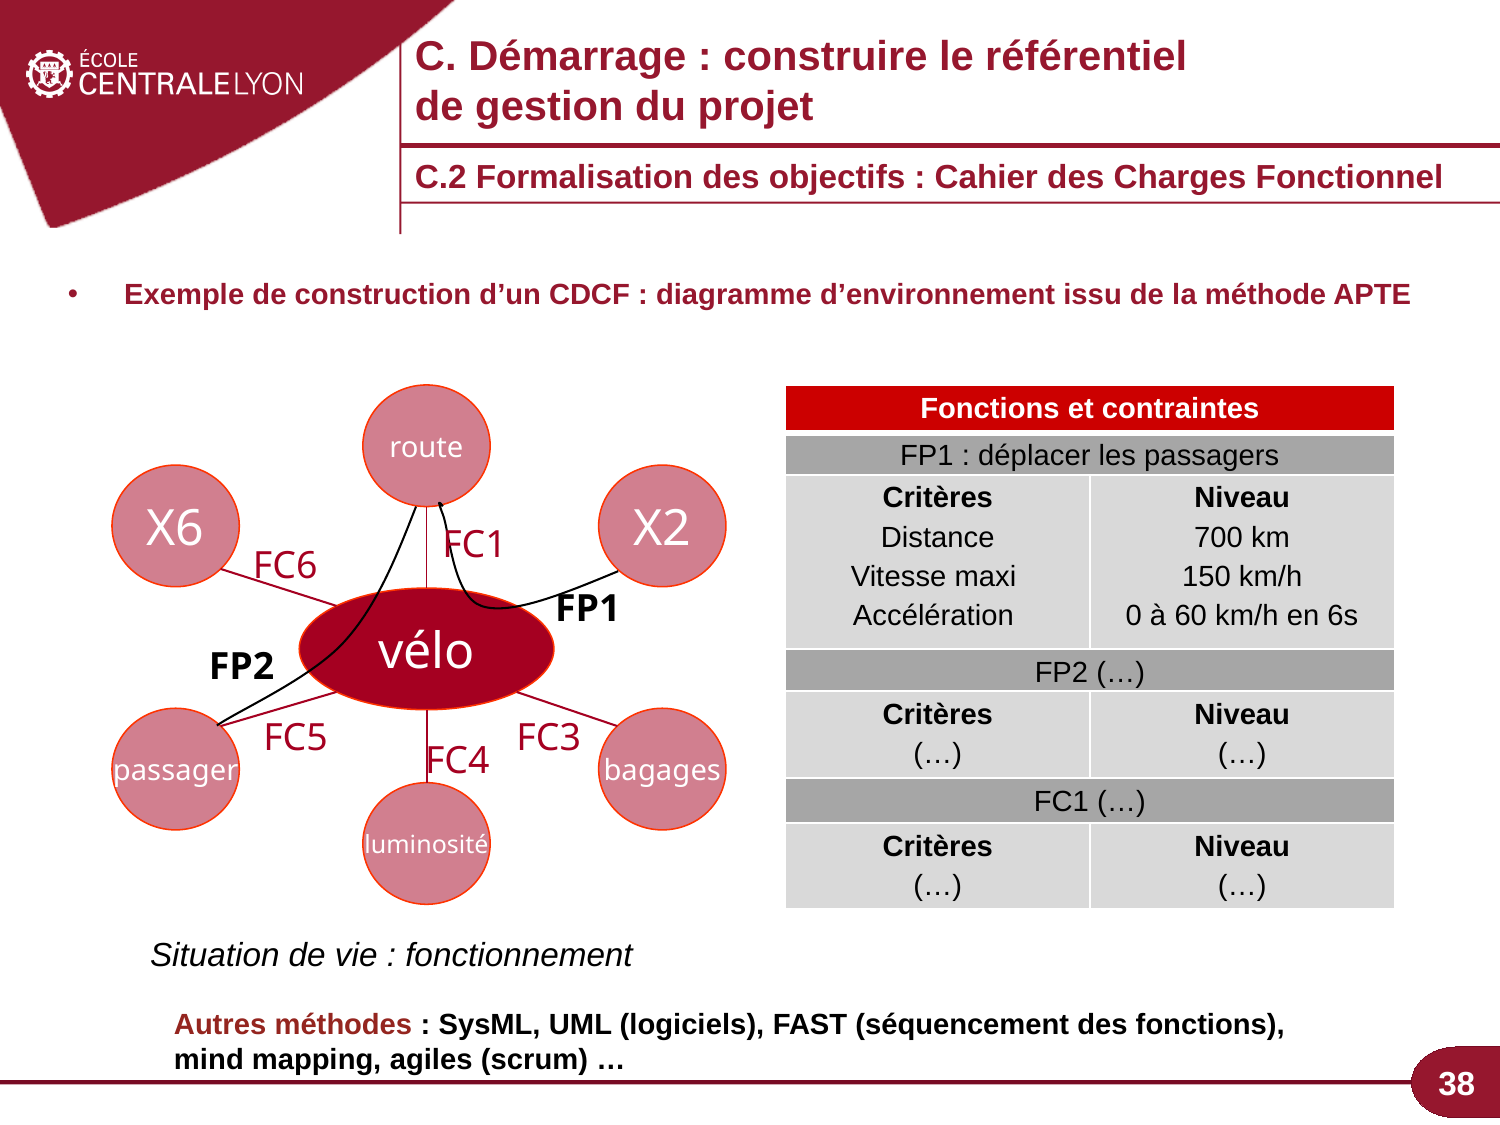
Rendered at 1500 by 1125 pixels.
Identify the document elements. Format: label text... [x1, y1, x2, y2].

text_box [111, 384, 727, 905]
table_cell FC1 (…) [786, 779, 1394, 822]
table_cell FP1 : déplacer les passagers [786, 436, 1394, 474]
table_cell Critères Distance Vitesse maxi Accélération [786, 476, 1089, 648]
list Exemple de construction d’un CDCF : diagramme d’environnement issu de la méthode APTE [52, 267, 1447, 341]
table_cell Critères (…) [786, 692, 1089, 777]
text_box C. Démarrage : construire le référentiel de gestion du projet [401, 21, 1208, 137]
table_cell Niveau (…) [1091, 692, 1394, 777]
picture [0, 0, 1500, 1080]
table_cell Niveau 700 km 150 km/h 0 à 60 km/h en 6s [1091, 476, 1394, 648]
table_header Fonctions et contraintes [786, 386, 1394, 430]
text_box C.2 Formalisation des objectifs : Cahier des Charges Fonctionnel [401, 148, 1500, 202]
table_cell Niveau (…) [1091, 824, 1394, 908]
text_box Situation de vie : fonctionnement [135, 926, 649, 981]
slide_number 38 [1140, 1051, 1491, 1112]
table_cell Critères (…) [786, 824, 1089, 908]
picture [0, 1085, 1500, 1125]
text_box Autres méthodes : SysML, UML (logiciels), FAST (séquencement des fonctions), mind mapping, agiles (scrum) … [159, 997, 1328, 1083]
table_cell FP2 (…) [786, 650, 1394, 690]
